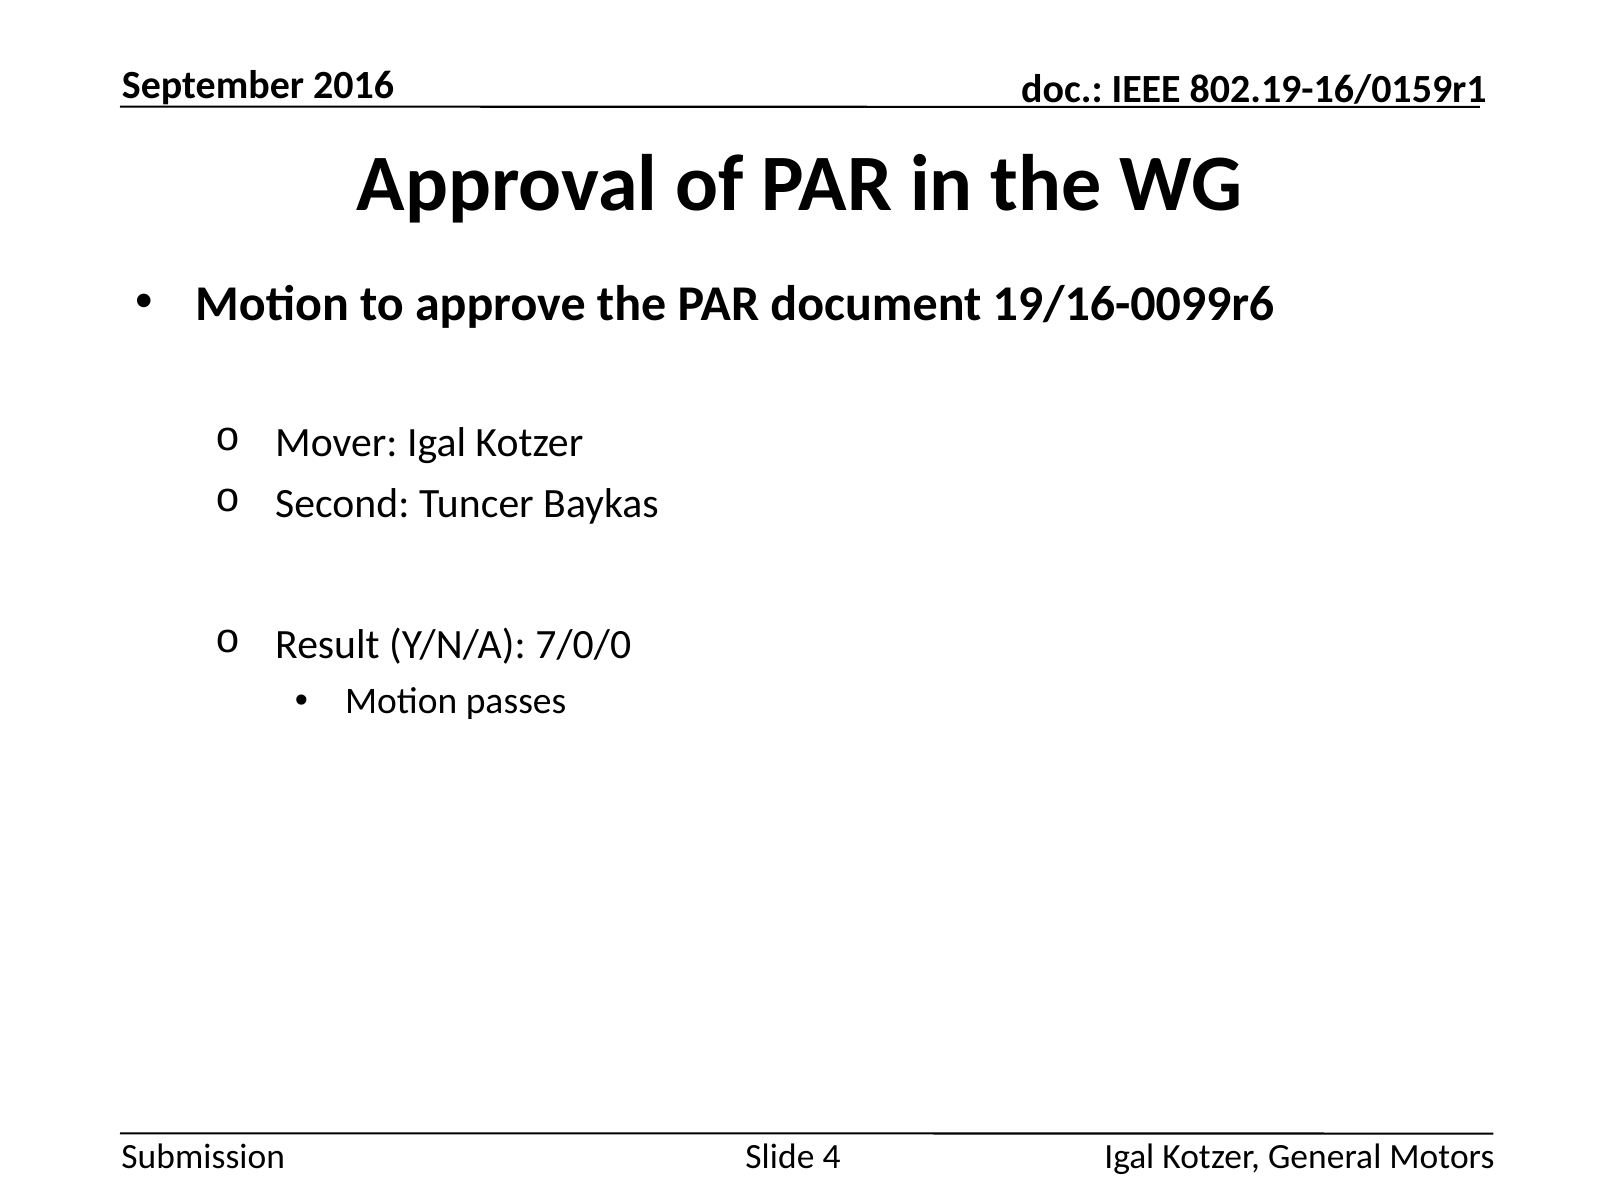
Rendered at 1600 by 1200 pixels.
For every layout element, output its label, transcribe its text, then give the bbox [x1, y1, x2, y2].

list Motion to approve the PAR document 19/16-0099r6 Mover: Igal Kotzer Second: Tuncer Baykas Result (Y/N/A): 7/0/0 Motion passes [119, 262, 1480, 1126]
slide_number Slide 4 [733, 1132, 854, 1197]
footer Igal Kotzer, General Motors [937, 1132, 1495, 1177]
title Approval of PAR in the WG [119, 119, 1480, 238]
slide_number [121, 58, 451, 107]
